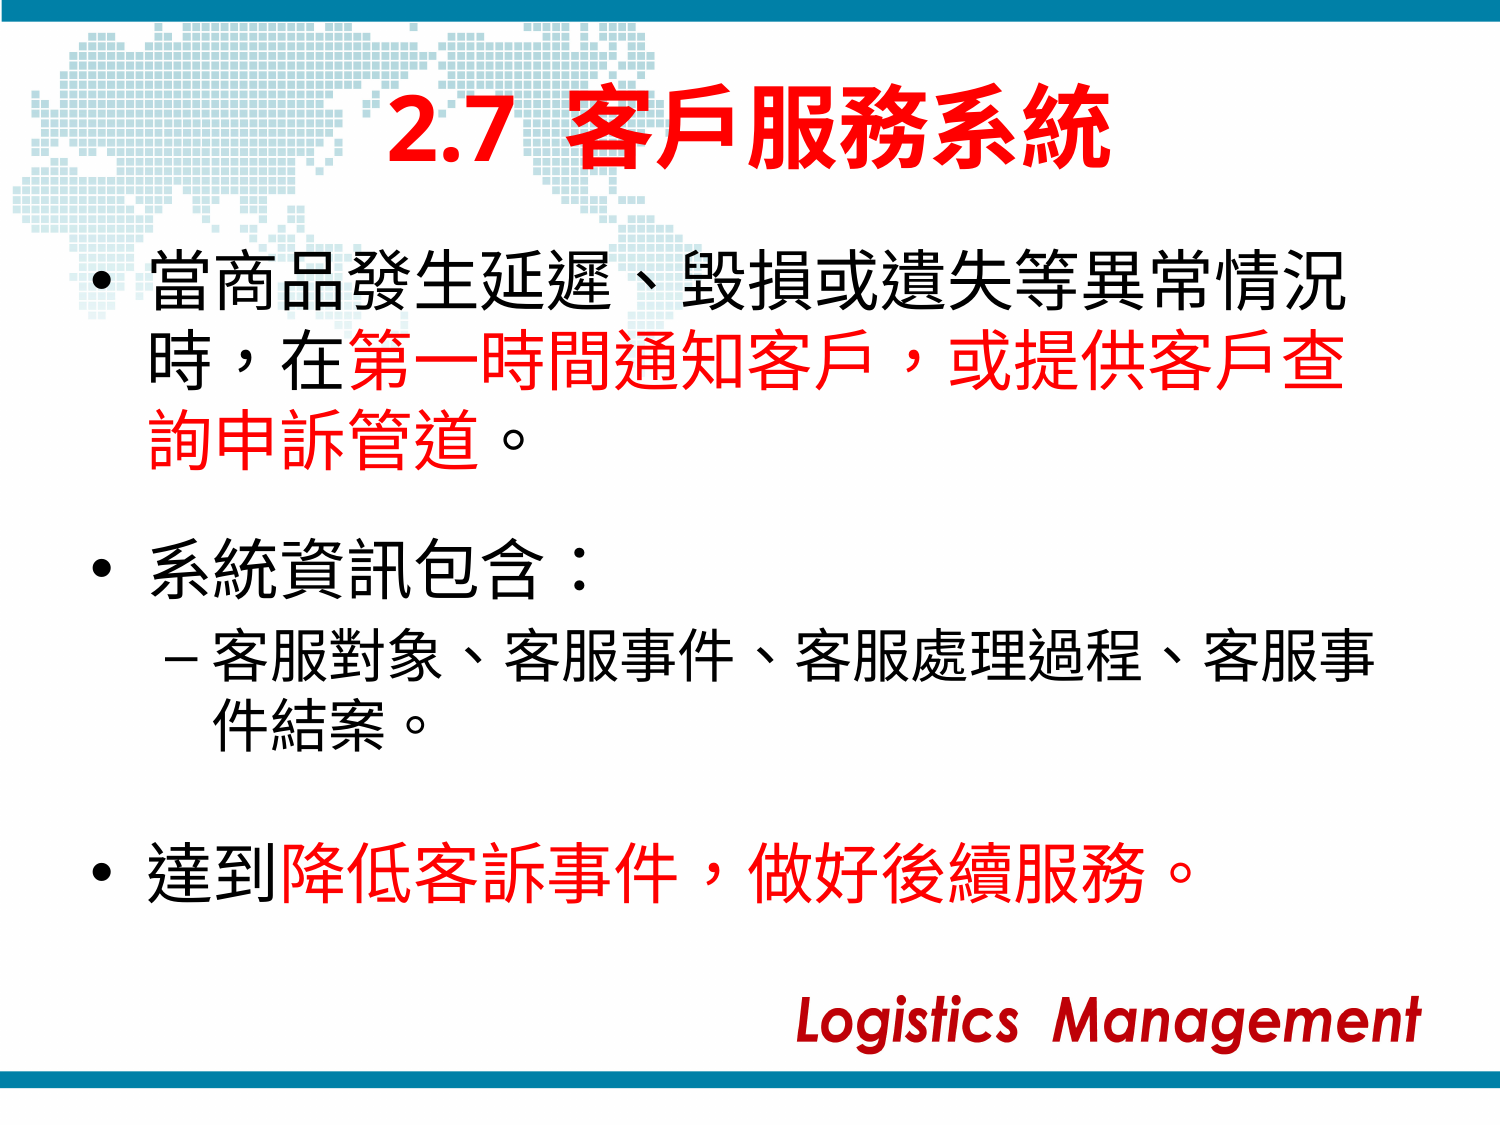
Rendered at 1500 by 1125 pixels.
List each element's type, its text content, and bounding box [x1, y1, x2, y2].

picture [0, 1089, 1500, 1125]
title 2.7 客戶服務系統 [74, 30, 1426, 219]
list 當商品發生延遲、毀損或遺失等異常情況時，在第一時間通知客戶，或提供客戶查詢申訴管道。 系統資訊包含： 客服對象、客服事件、客服處理過程、客服事件結案。 達到降低客訴事件，做好後續服務。 [74, 231, 1426, 975]
picture [0, 0, 1500, 1071]
